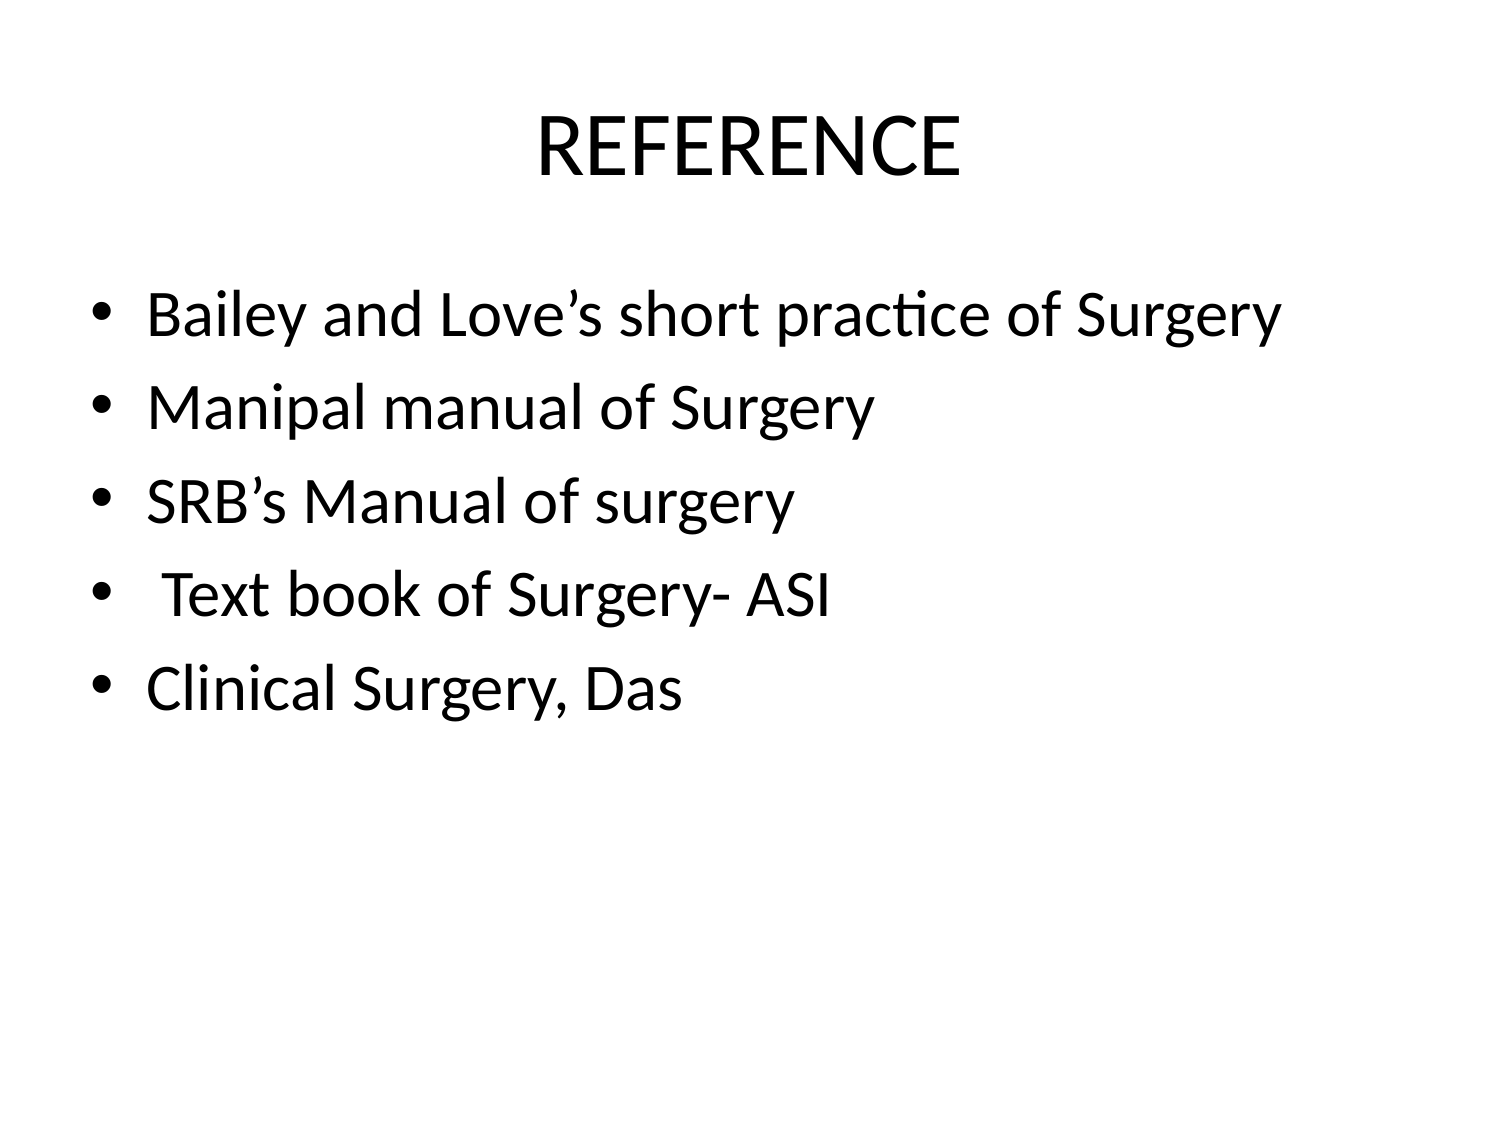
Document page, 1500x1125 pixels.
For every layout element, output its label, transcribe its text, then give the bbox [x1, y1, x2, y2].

title REFERENCE [75, 45, 1425, 233]
list Bailey and Love’s short practice of Surgery Manipal manual of Surgery SRB’s Manual of surgery Text book of Surgery- ASI Clinical Surgery, Das [75, 262, 1425, 1005]
